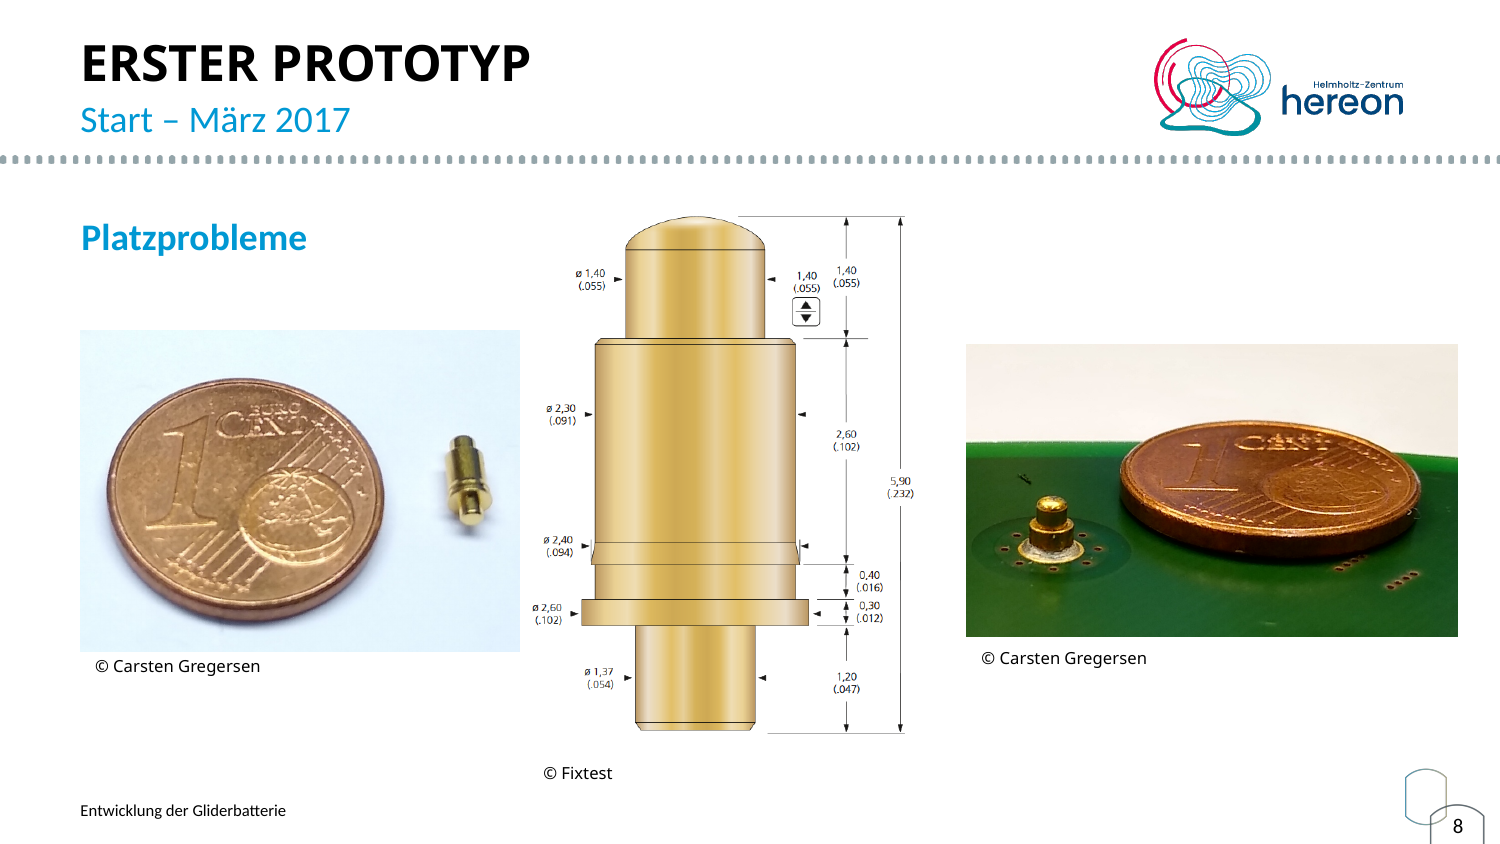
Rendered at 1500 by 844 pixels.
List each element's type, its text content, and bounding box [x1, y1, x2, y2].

picture [966, 344, 1458, 637]
picture [80, 204, 923, 758]
list © Carsten Gregersen [966, 637, 1184, 676]
list © Carsten Gregersen [80, 652, 297, 684]
list Platzprobleme [80, 218, 520, 265]
list © Fixtest [528, 758, 746, 791]
title Erster Prototyp [80, 38, 1115, 102]
list Start – März 2017 [80, 99, 914, 156]
picture [1154, 38, 1403, 136]
picture [1404, 768, 1486, 844]
